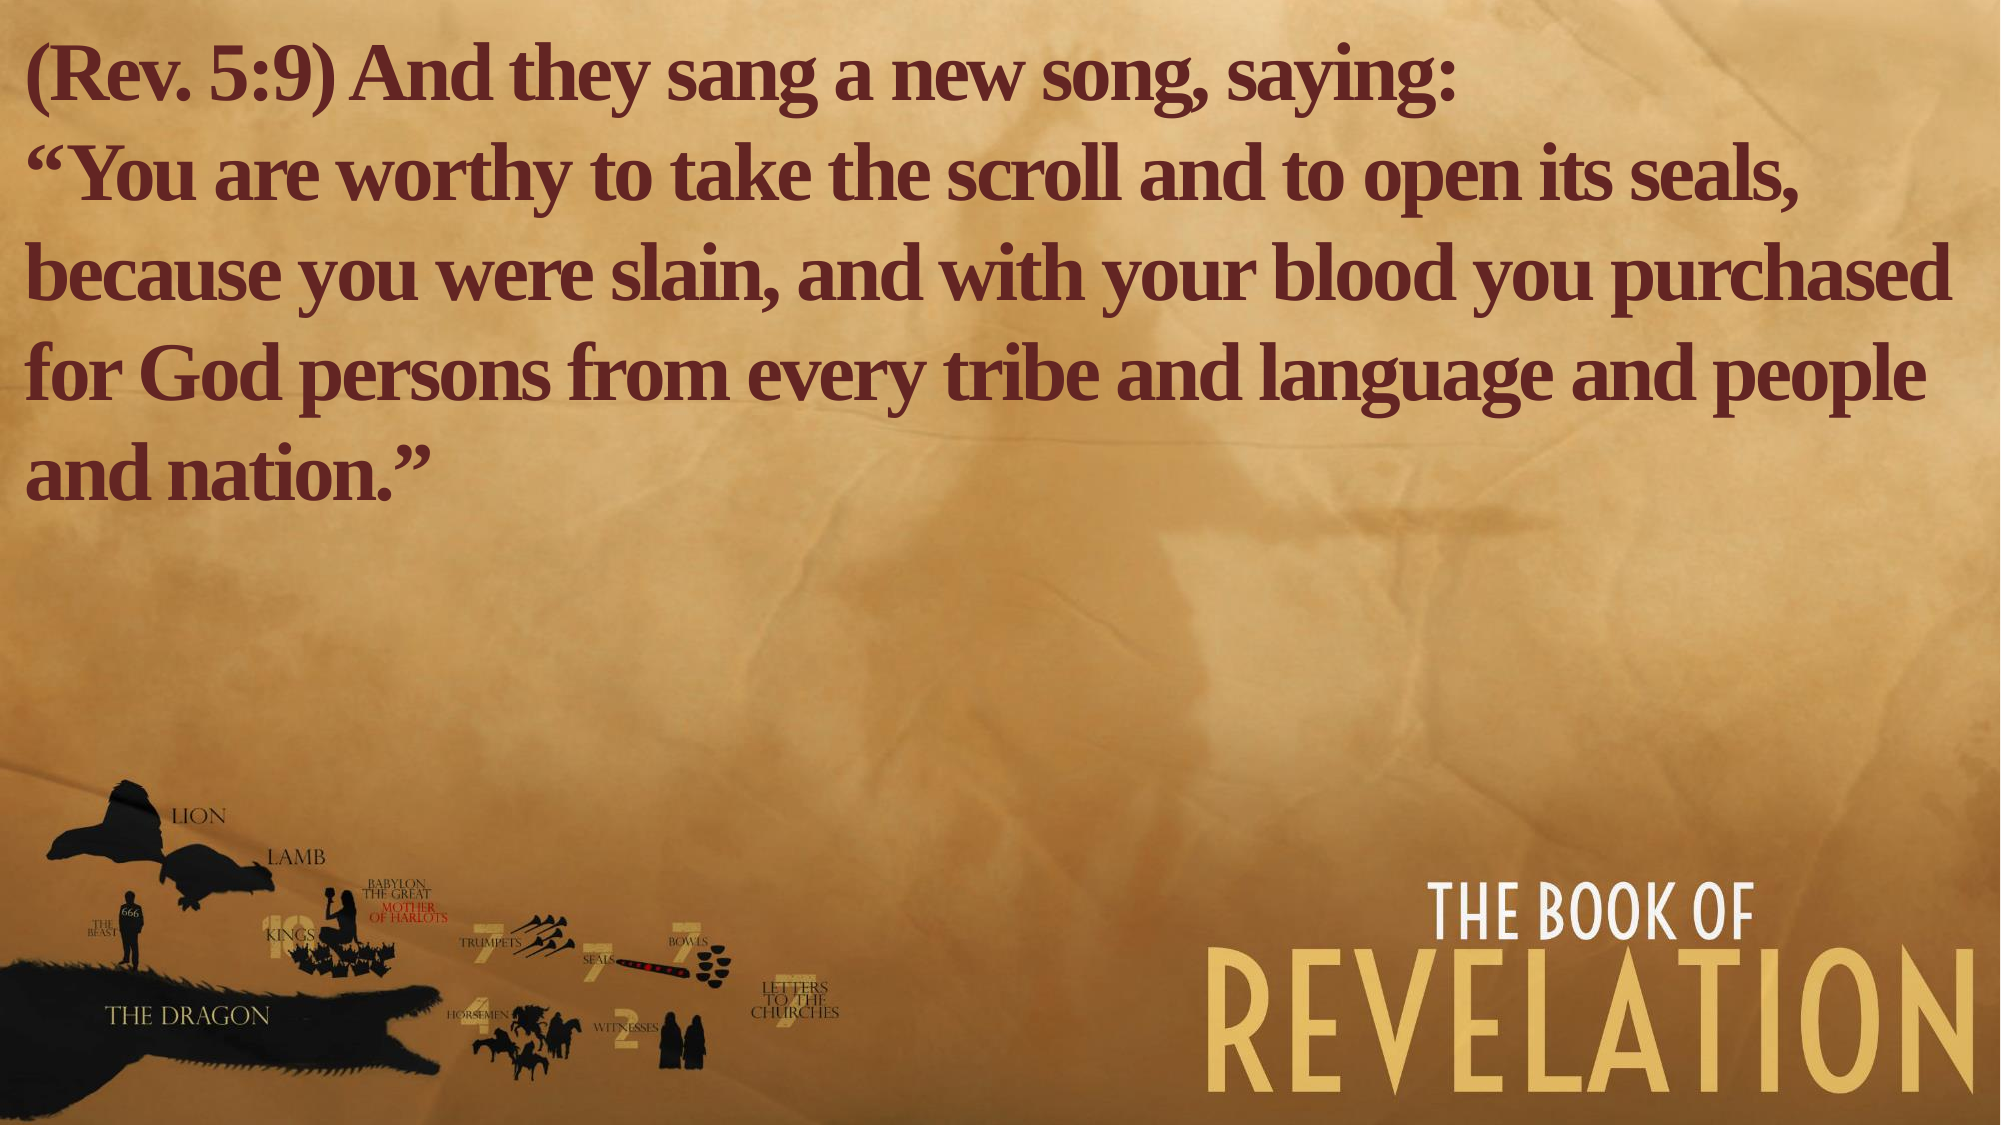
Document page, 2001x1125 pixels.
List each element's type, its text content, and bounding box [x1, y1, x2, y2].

text_box (Rev. 5:9) And they sang a new song, saying: “You are worthy to take the scroll and to open its seals, because you were slain, and with your blood you purchased for God persons from every tribe and language and people and nation.” [9, 9, 1986, 525]
picture [0, 0, 2001, 1125]
